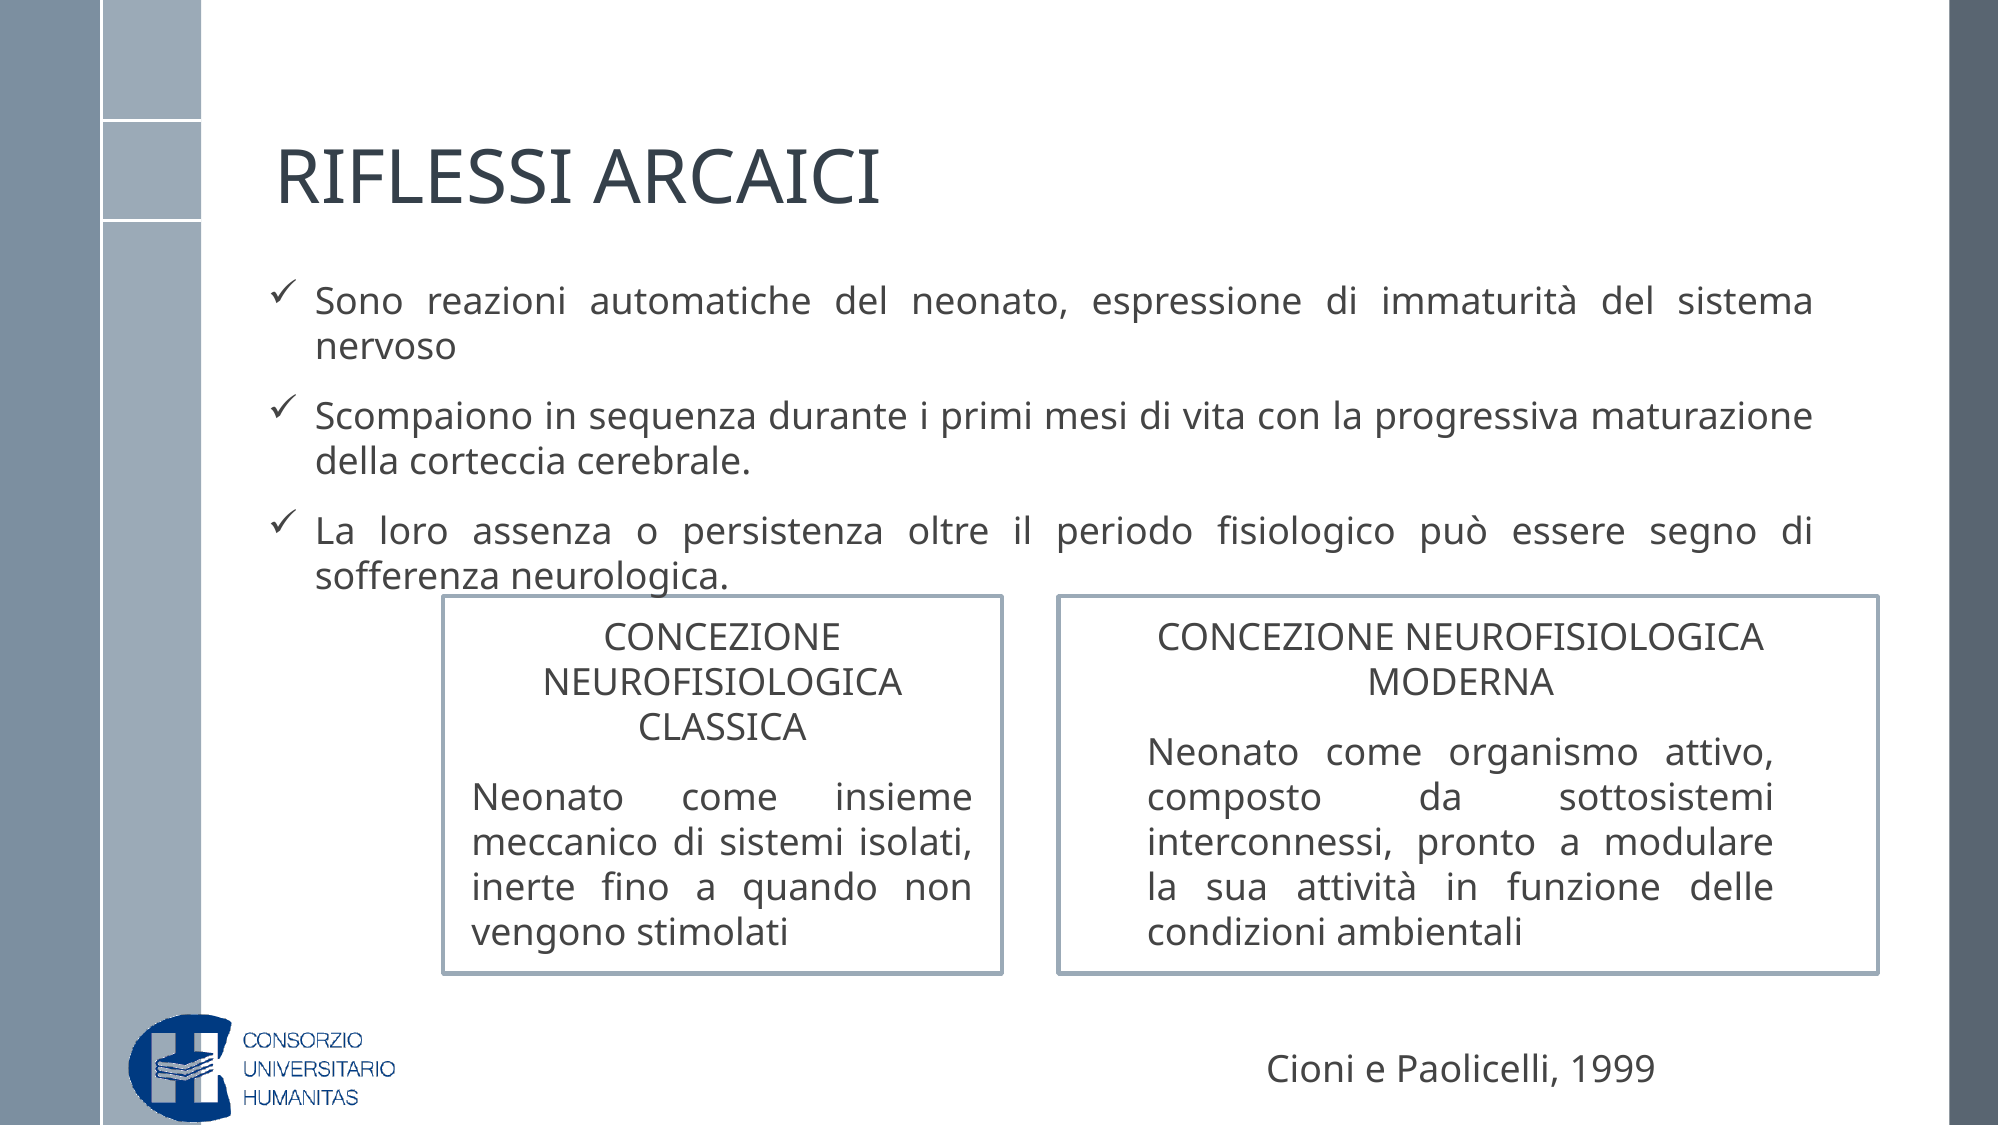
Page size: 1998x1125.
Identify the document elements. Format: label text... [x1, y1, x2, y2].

text_box Sono reazioni automatiche del neonato, espressione di immaturità del sistema nervoso Scompaiono in sequenza durante i primi mesi di vita con la progressiva maturazione della corteccia cerebrale. La loro assenza o persistenza oltre il periodo fisiologico può essere segno di sofferenza neurologica. [253, 269, 1830, 605]
text_box [1058, 596, 1879, 974]
text_box Cioni e Paolicelli, 1999 [1139, 1037, 1672, 1098]
text_box CONCEZIONE NEUROFISIOLOGICA CLASSICA Neonato come insieme meccanico di sistemi isolati, inerte fino a quando non vengono stimolati [456, 605, 989, 961]
title RIFLESSI ARCAICI [252, 22, 906, 228]
picture [125, 1011, 398, 1125]
text_box [442, 605, 1002, 974]
text_box CONCEZIONE NEUROFISIOLOGICA MODERNA Neonato come organismo attivo, composto da sottosistemi interconnessi, pronto a modulare la sua attività in funzione delle condizioni ambientali [1132, 605, 1790, 961]
